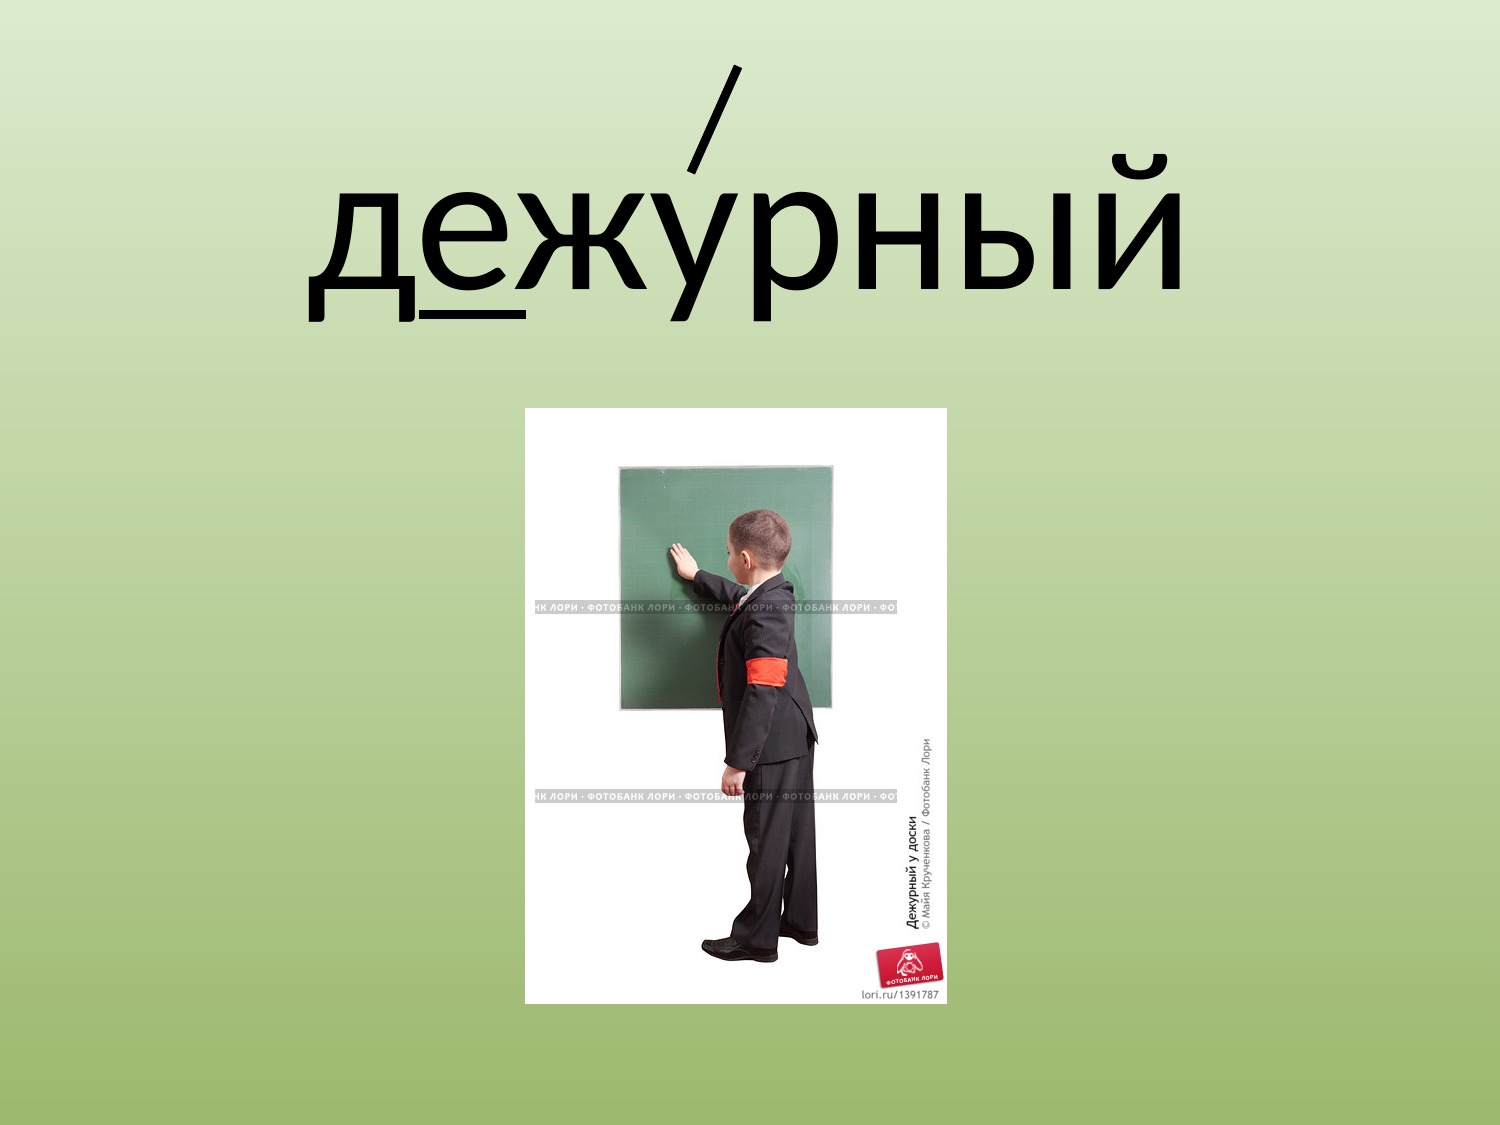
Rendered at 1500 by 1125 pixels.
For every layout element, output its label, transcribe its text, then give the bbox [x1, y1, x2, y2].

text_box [690, 66, 739, 173]
title дежурный [75, 45, 1425, 374]
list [525, 408, 947, 1005]
